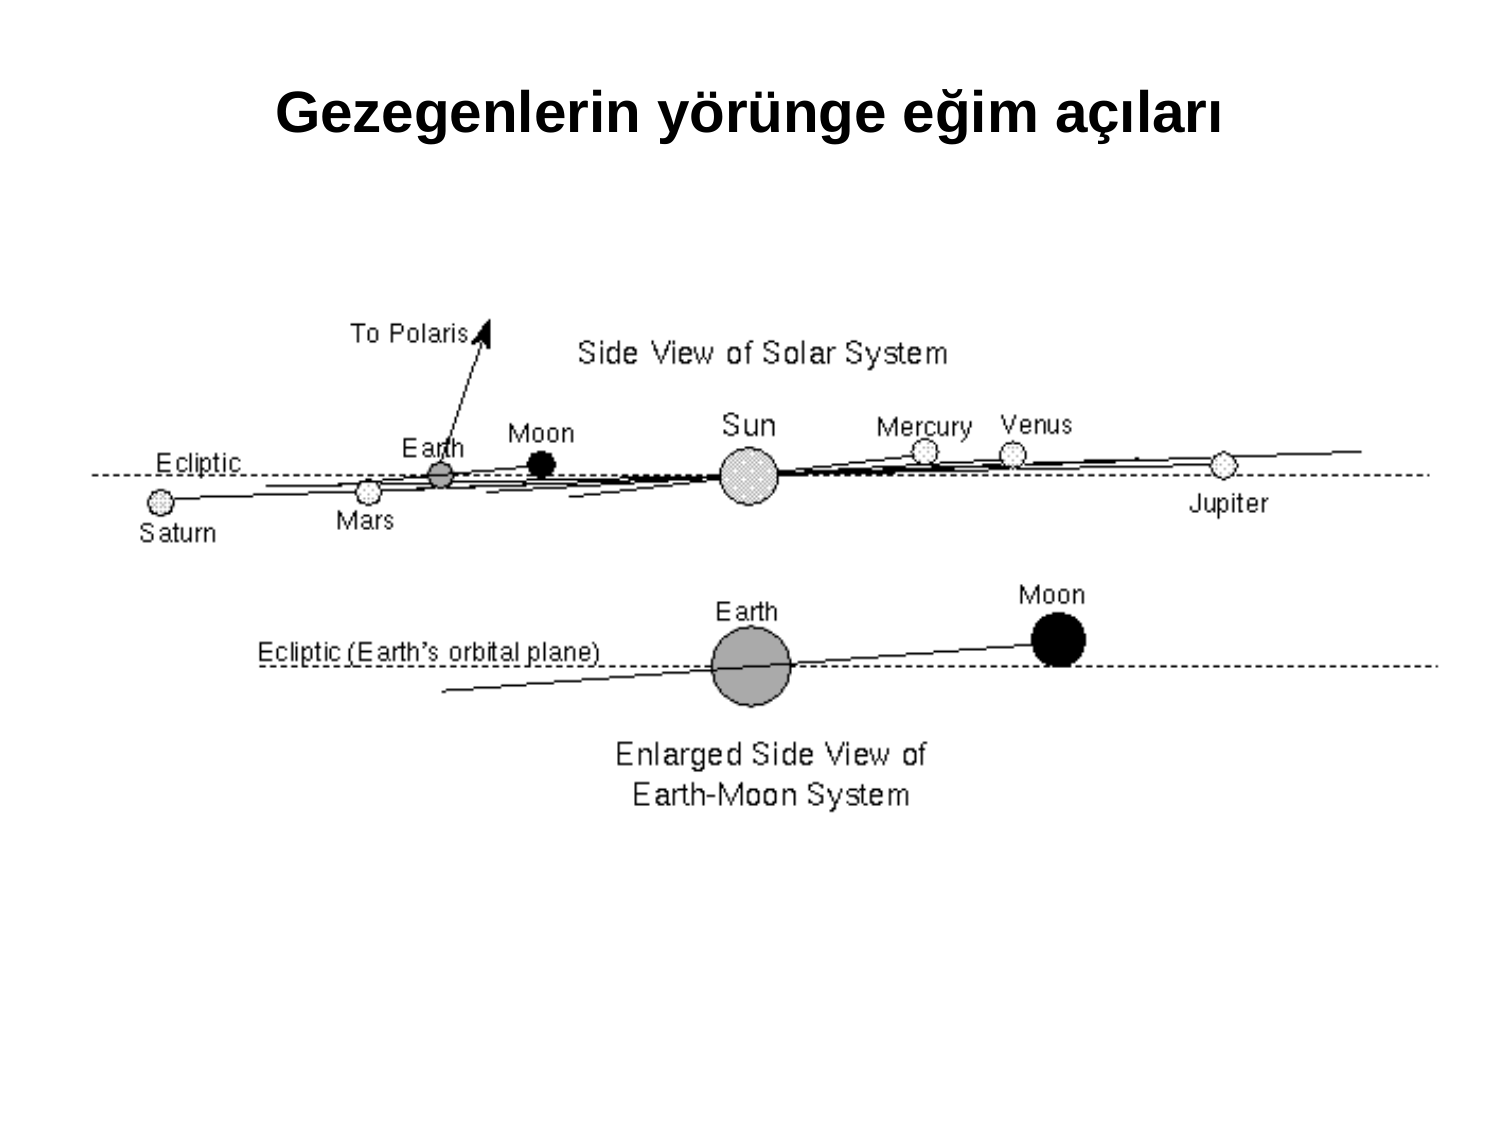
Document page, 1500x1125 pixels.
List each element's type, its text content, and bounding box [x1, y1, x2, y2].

text_box Gezegenlerin yörünge eğim açıları [136, 66, 1364, 152]
picture [65, 290, 1466, 823]
